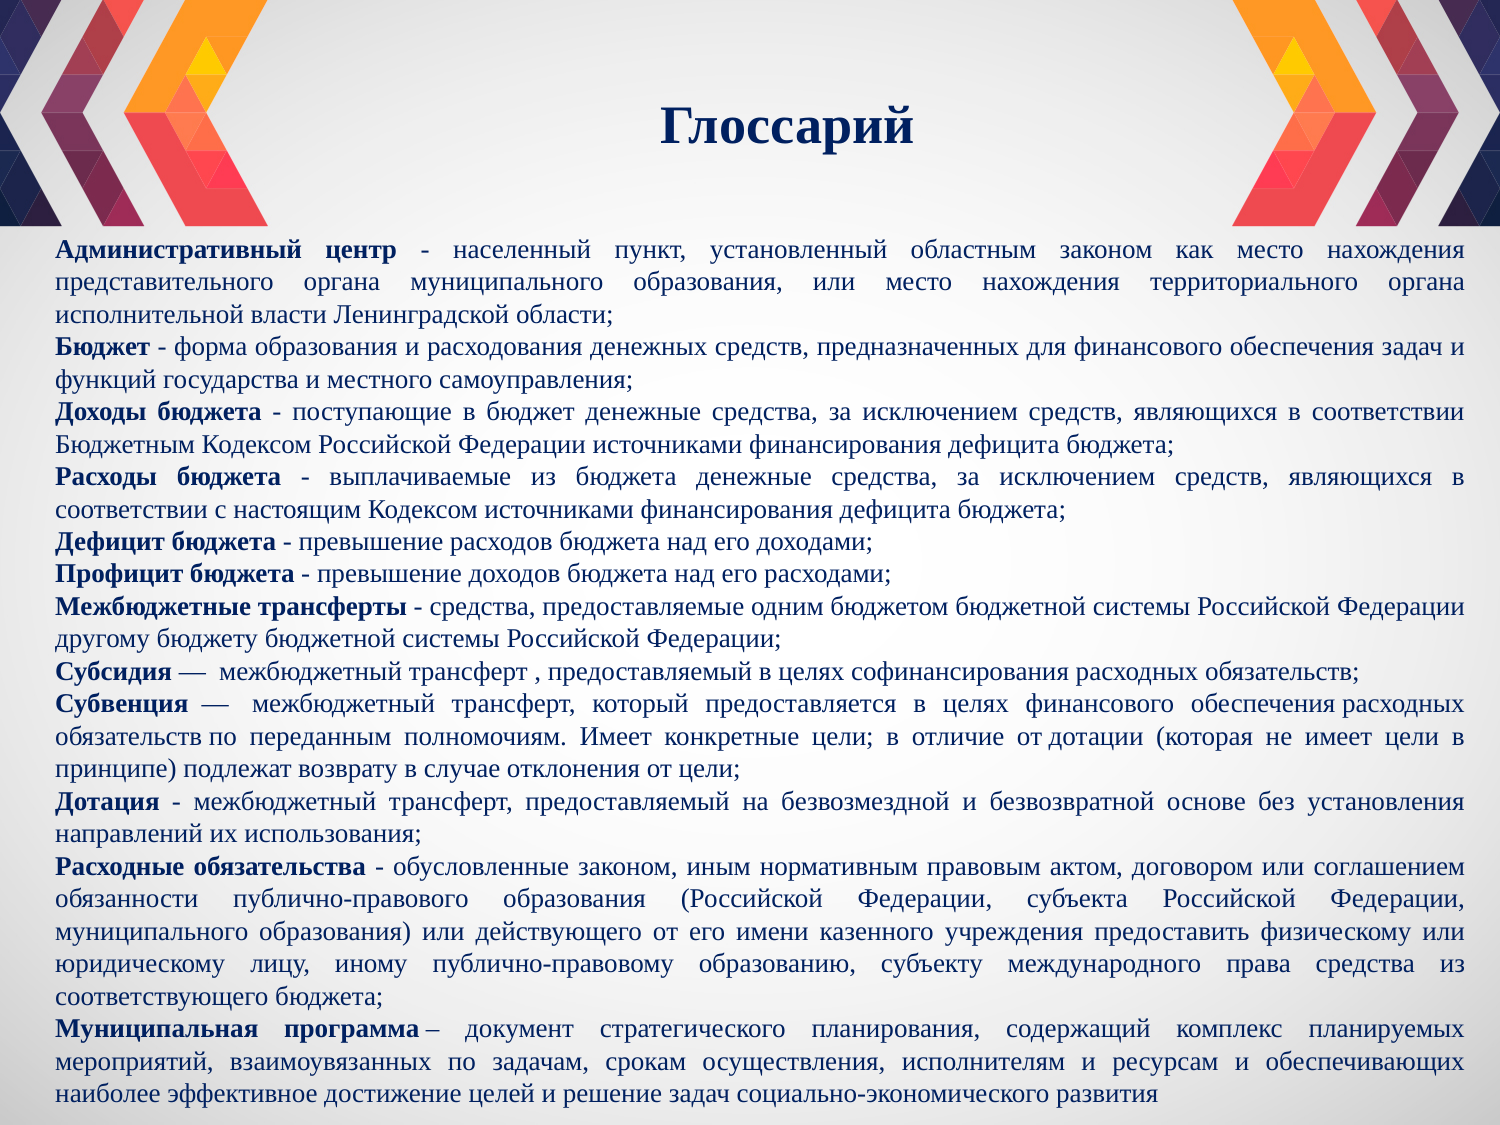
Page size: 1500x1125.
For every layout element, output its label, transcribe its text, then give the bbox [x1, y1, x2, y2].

title Глоссарий [207, 43, 1369, 209]
text_box Административный центр - населенный пункт, установленный областным законом как место нахождения представительного органа муниципального образования, или место нахождения территориального органа исполнительной власти Ленинградской области; Бюджет - форма образования и расходования денежных средств, предназначенных для финансового обеспечения задач и функций государства и местного самоуправления; Доходы бюджета - поступающие в бюджет денежные средства, за исключением средств, являющихся в соответствии Бюджетным Кодексом Российской Федерации источниками финансирования дефицита бюджета; Расходы бюджета - выплачиваемые из бюджета денежные средства, за исключением средств, являющихся в соответствии с настоящим Кодексом источниками финансирования дефицита бюджета; Дефицит бюджета - превышение расходов бюджета над его доходами; Профицит бюджета - превышение доходов бюджета над его расходами; Межбюджетные трансферты - средства, предоставляемые одним бюджетом бюджетной системы Российской Федерации другому бюджету бюджетной системы Российской Федерации; Субсидия — межбюджетный трансферт , предоставляемый в целях софинансирования расходных обязательств; Субвенция — межбюджетный трансферт, который предоставляется в целях финансового обеспечения расходных обязательств по переданным полномочиям. Имеет конкретные цели; в отличие от дотации (которая не имеет цели в принципе) подлежат возврату в случае отклонения от цели; Дотация - межбюджетный трансферт, предоставляемый на безвозмездной и безвозвратной основе без установления направлений их использования; Расходные обязательства - обусловленные законом, иным нормативным правовым актом, договором или соглашением обязанности публично-правового образования (Российской Федерации, субъекта Российской Федерации, муниципального образования) или действующего от его имени казенного учреждения предоставить физическому или юридическому лицу, иному публично-правовому образованию, субъекту международного права средства из соответствующего бюджета; Муниципальная программа – документ стратегического планирования, содержащий комплекс планируемых мероприятий, взаимоувязанных по задачам, срокам осуществления, исполнителям и ресурсам и обеспечивающих наиболее эффективное достижение целей и решение задач социально-экономического развития [40, 223, 1480, 1116]
picture [0, 0, 1500, 1125]
